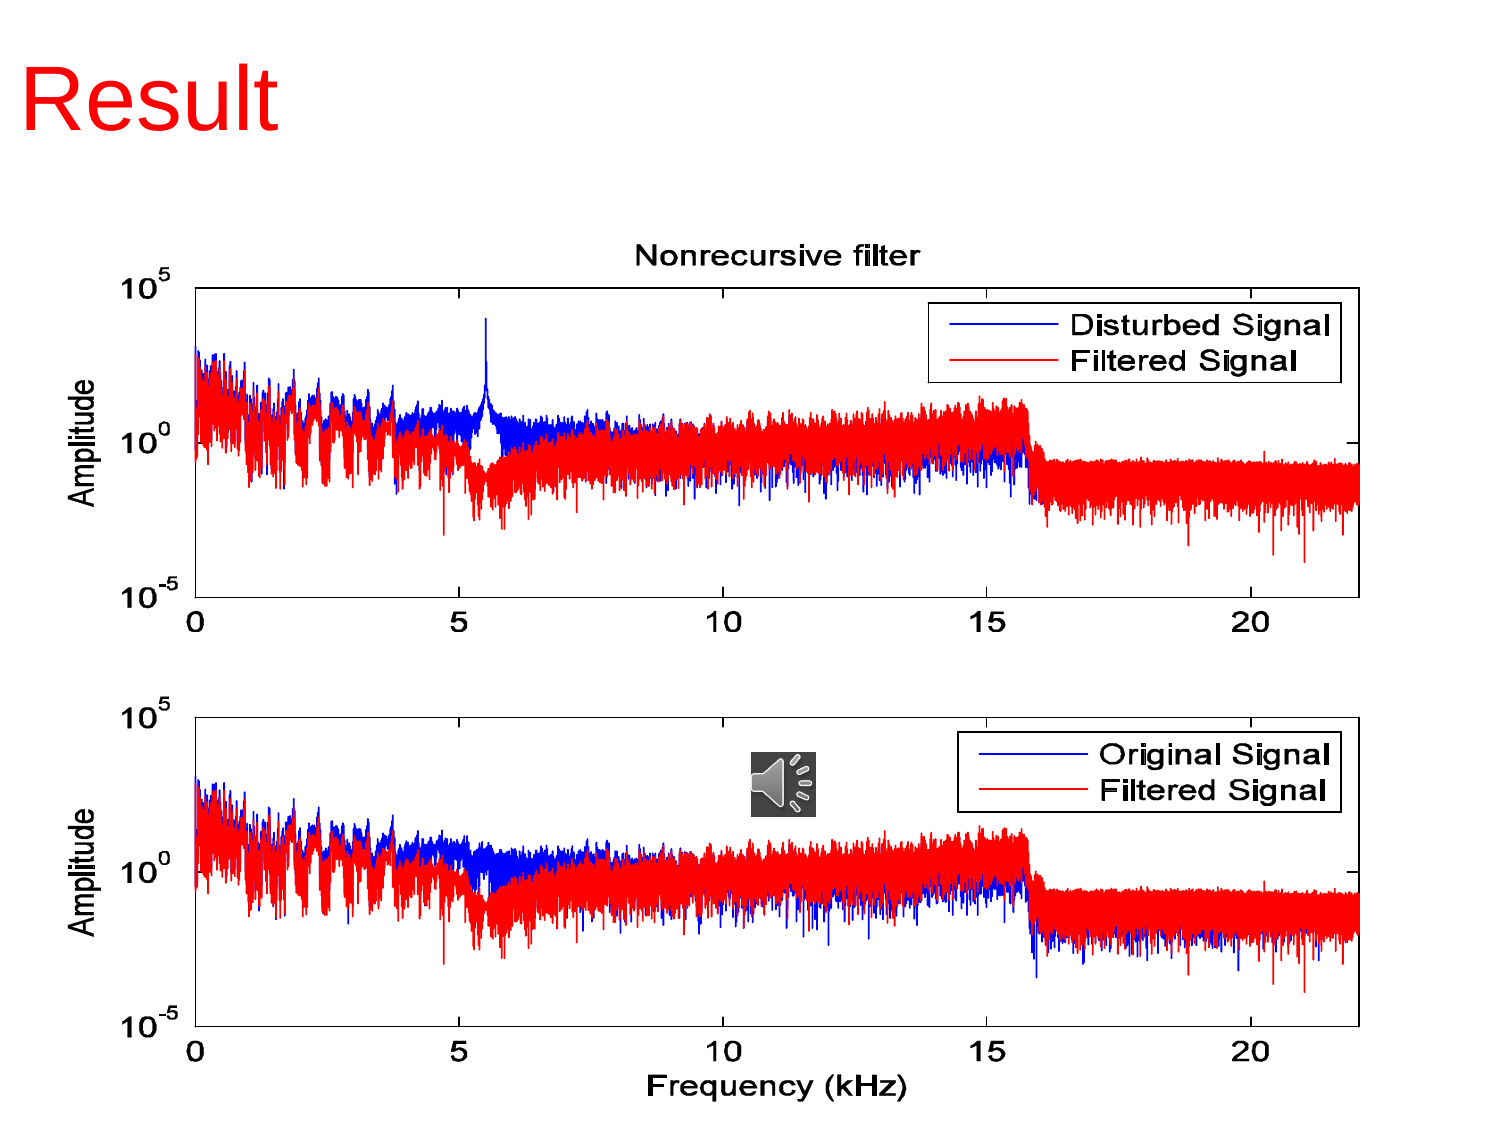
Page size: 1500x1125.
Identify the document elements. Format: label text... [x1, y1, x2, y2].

picture [0, 219, 1500, 1125]
title Result [4, 0, 1355, 188]
